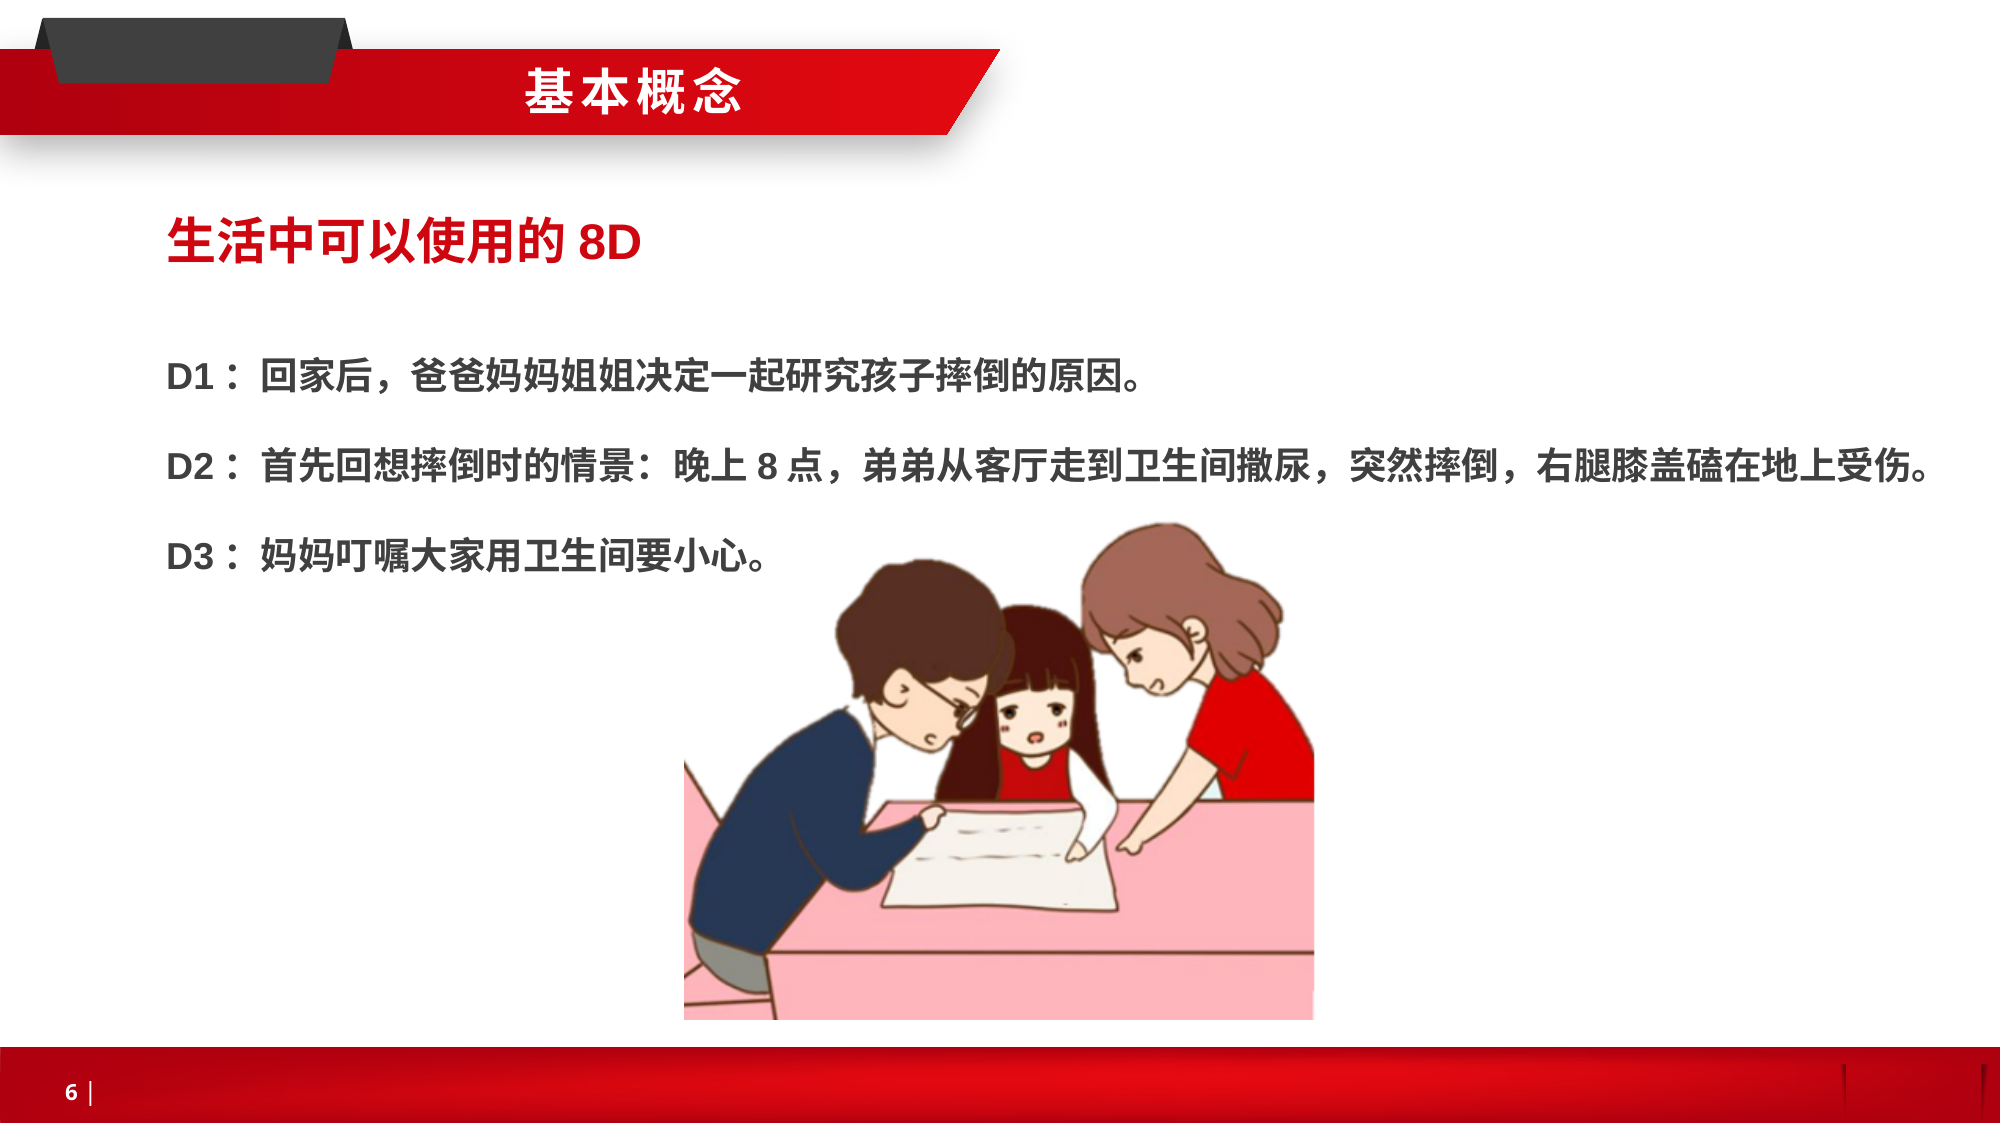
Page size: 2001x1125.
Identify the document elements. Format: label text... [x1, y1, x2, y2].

text_box 基本概念 [524, 60, 789, 132]
picture [683, 511, 1317, 1021]
text_box 生活中可以使用的8D [166, 209, 738, 270]
picture [0, 1047, 2000, 1123]
text_box D1：回家后，爸爸妈妈姐姐决定一起研究孩子摔倒的原因。 D2：首先回想摔倒时的情景：晚上8点，弟弟从客厅走到卫生间撒尿，突然摔倒，右腿膝盖磕在地上受伤。 D3：妈妈叮嘱大家用卫生间要小心。 [166, 306, 2000, 577]
